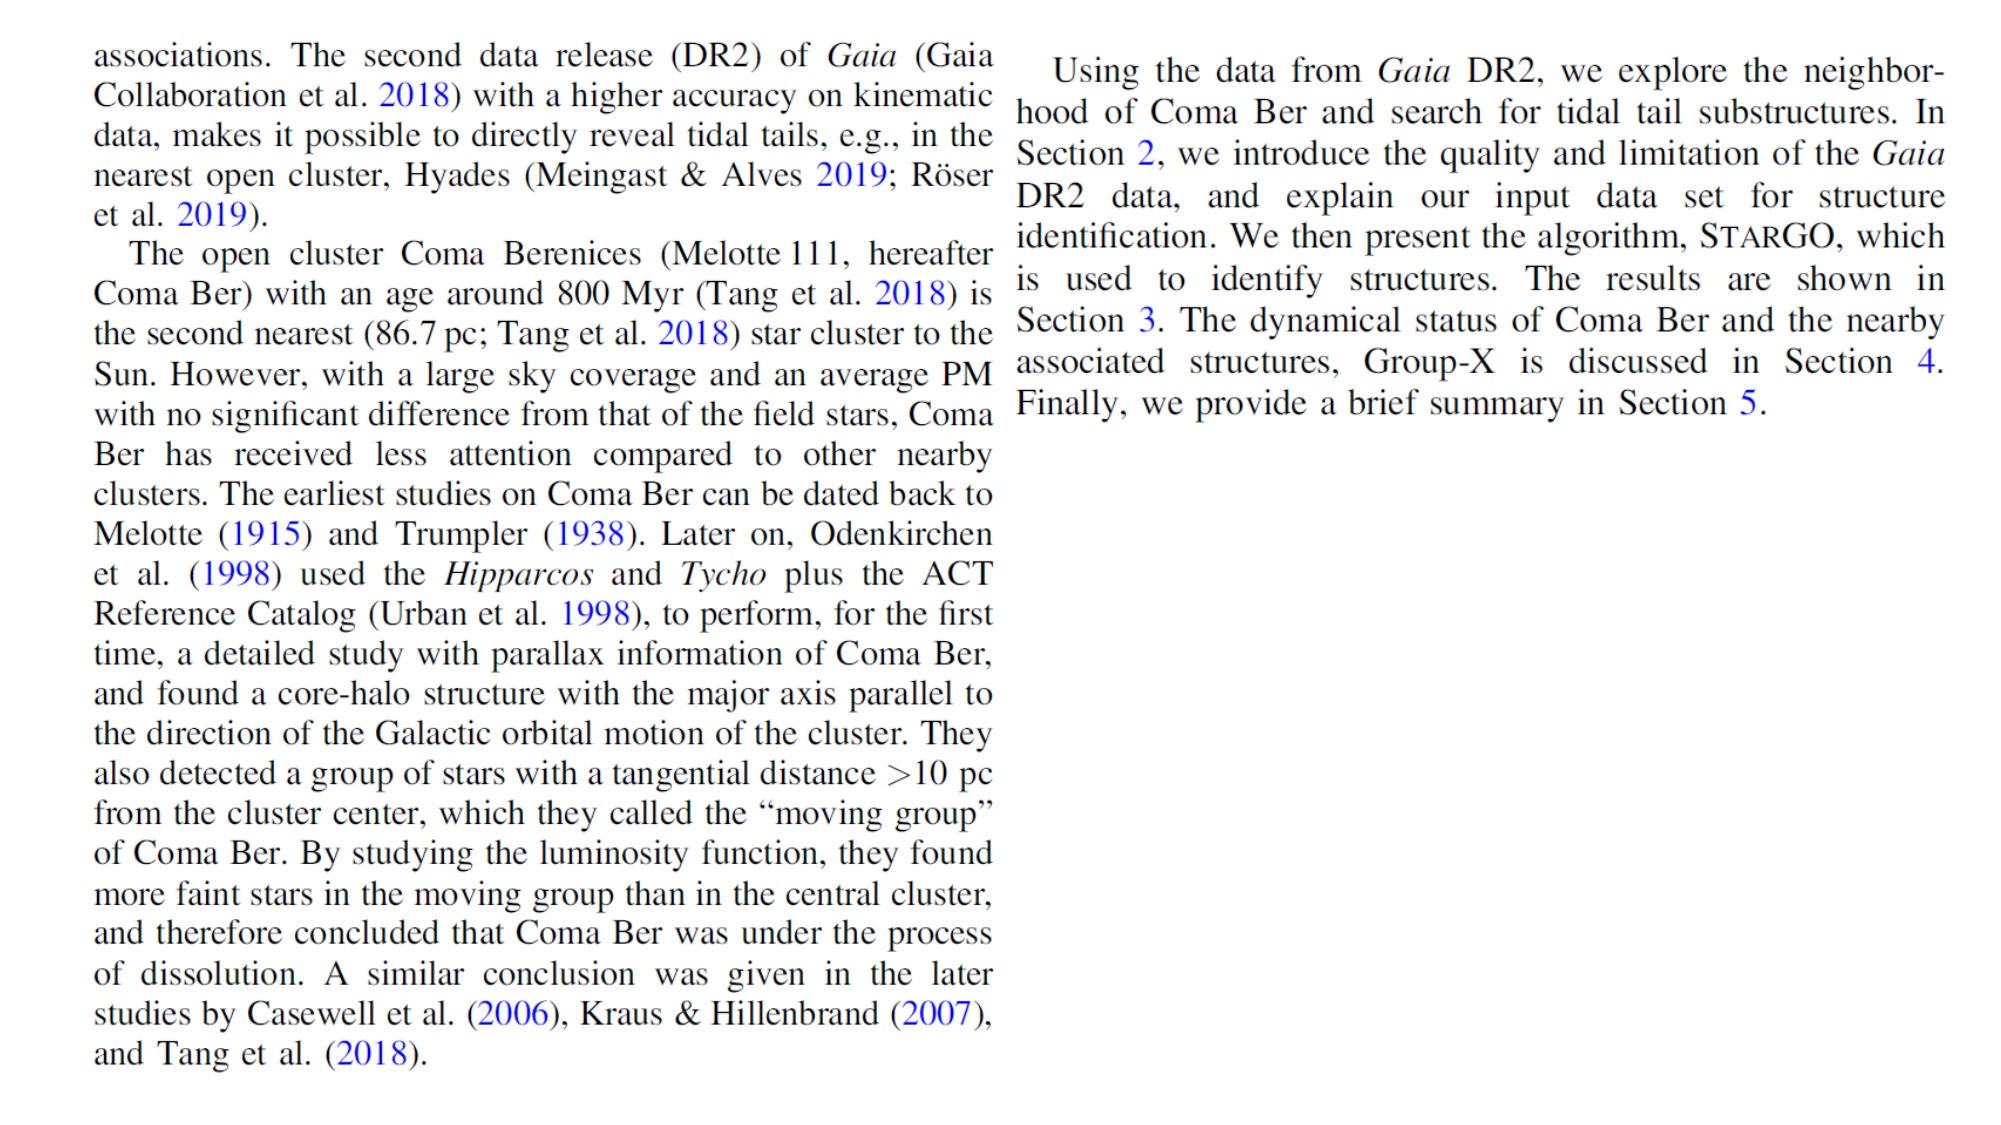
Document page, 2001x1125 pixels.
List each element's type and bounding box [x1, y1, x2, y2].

picture [90, 30, 1965, 1073]
